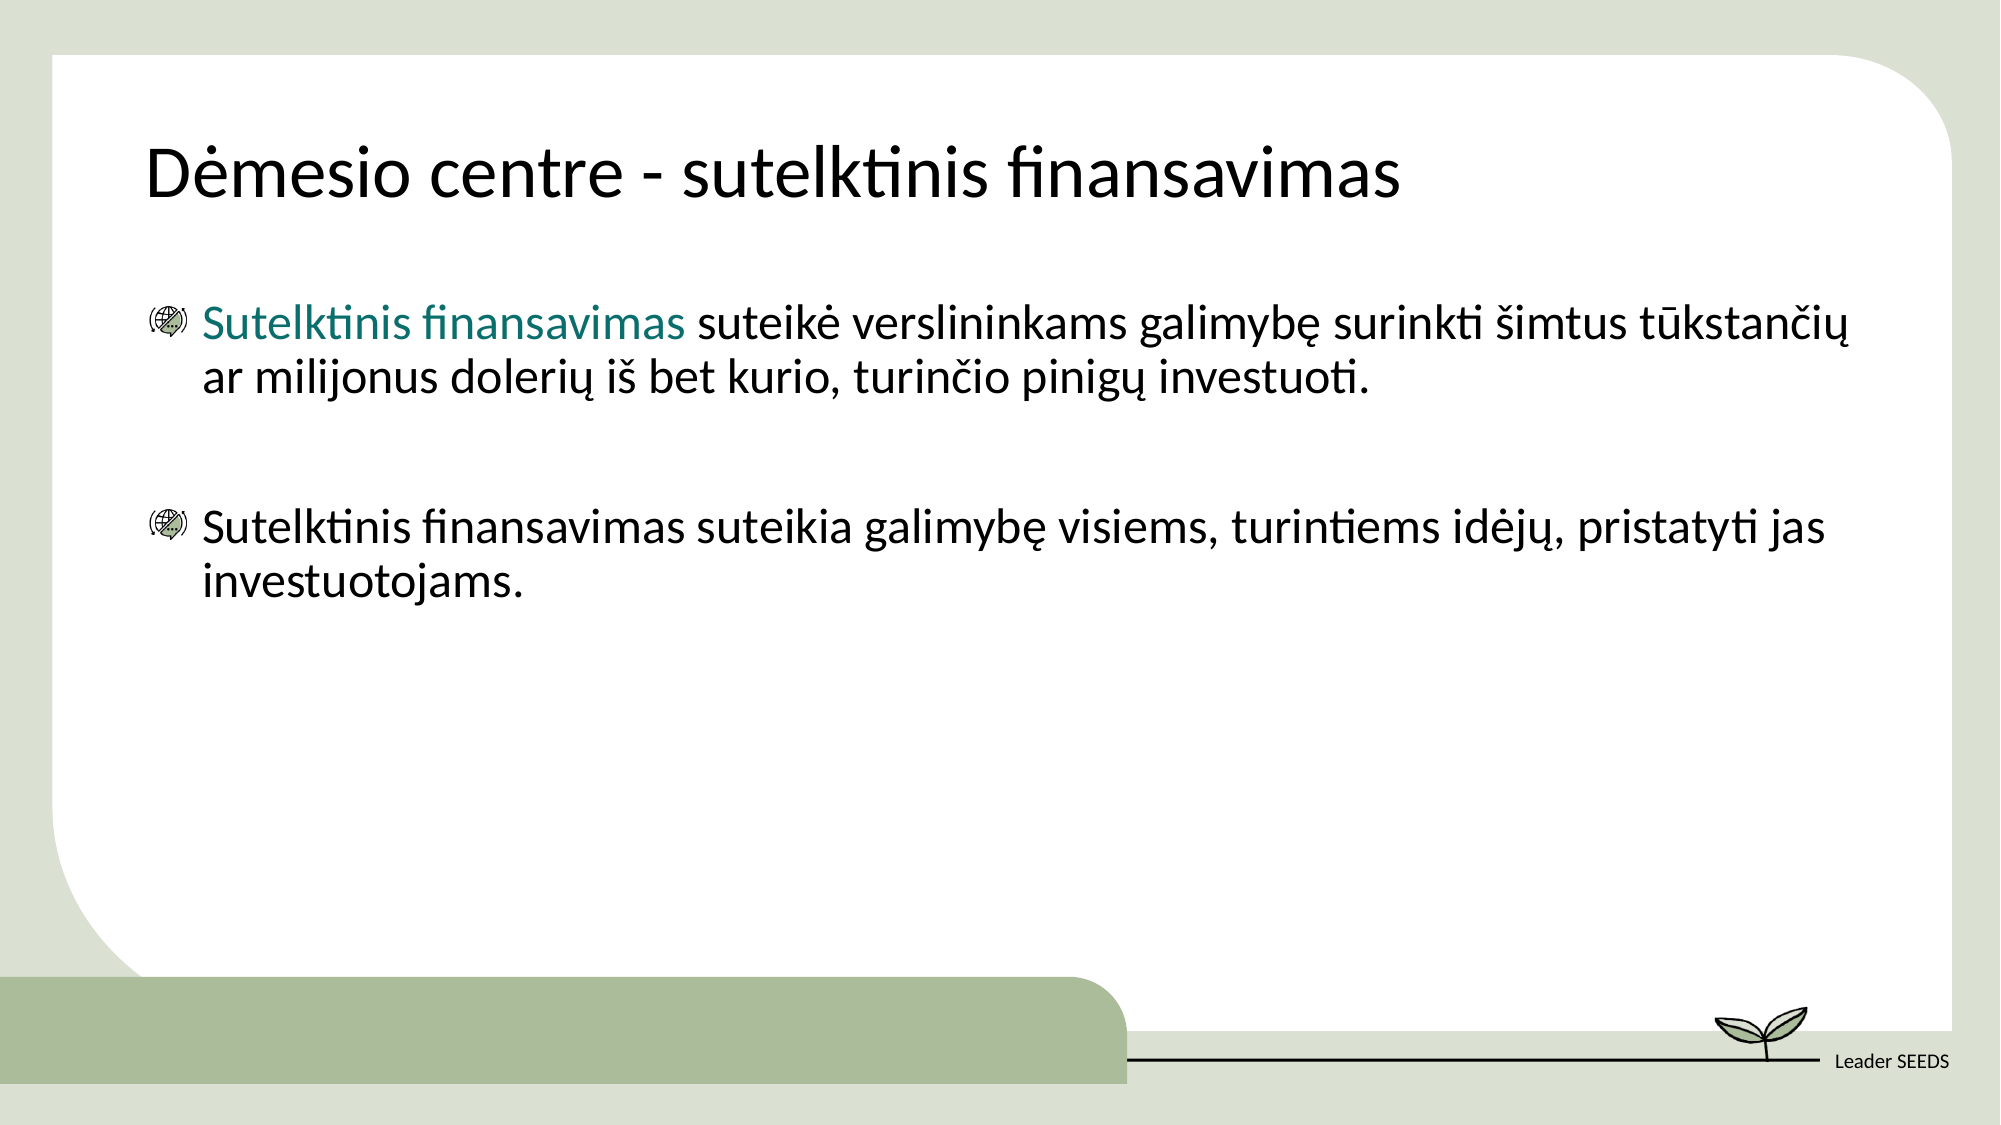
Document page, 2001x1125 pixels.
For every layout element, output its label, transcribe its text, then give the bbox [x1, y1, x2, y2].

picture [145, 303, 191, 339]
list Sutelktinis finansavimas suteikė verslininkams galimybę surinkti šimtus tūkstančių ar milijonus dolerių iš bet kurio, turinčio pinigų investuoti. Sutelktinis finansavimas suteikia galimybę visiems, turintiems idėjų, pristatyti jas investuotojams. [130, 289, 1869, 968]
list Dėmesio centre - sutelktinis finansavimas [130, 124, 1869, 257]
picture [145, 506, 191, 542]
